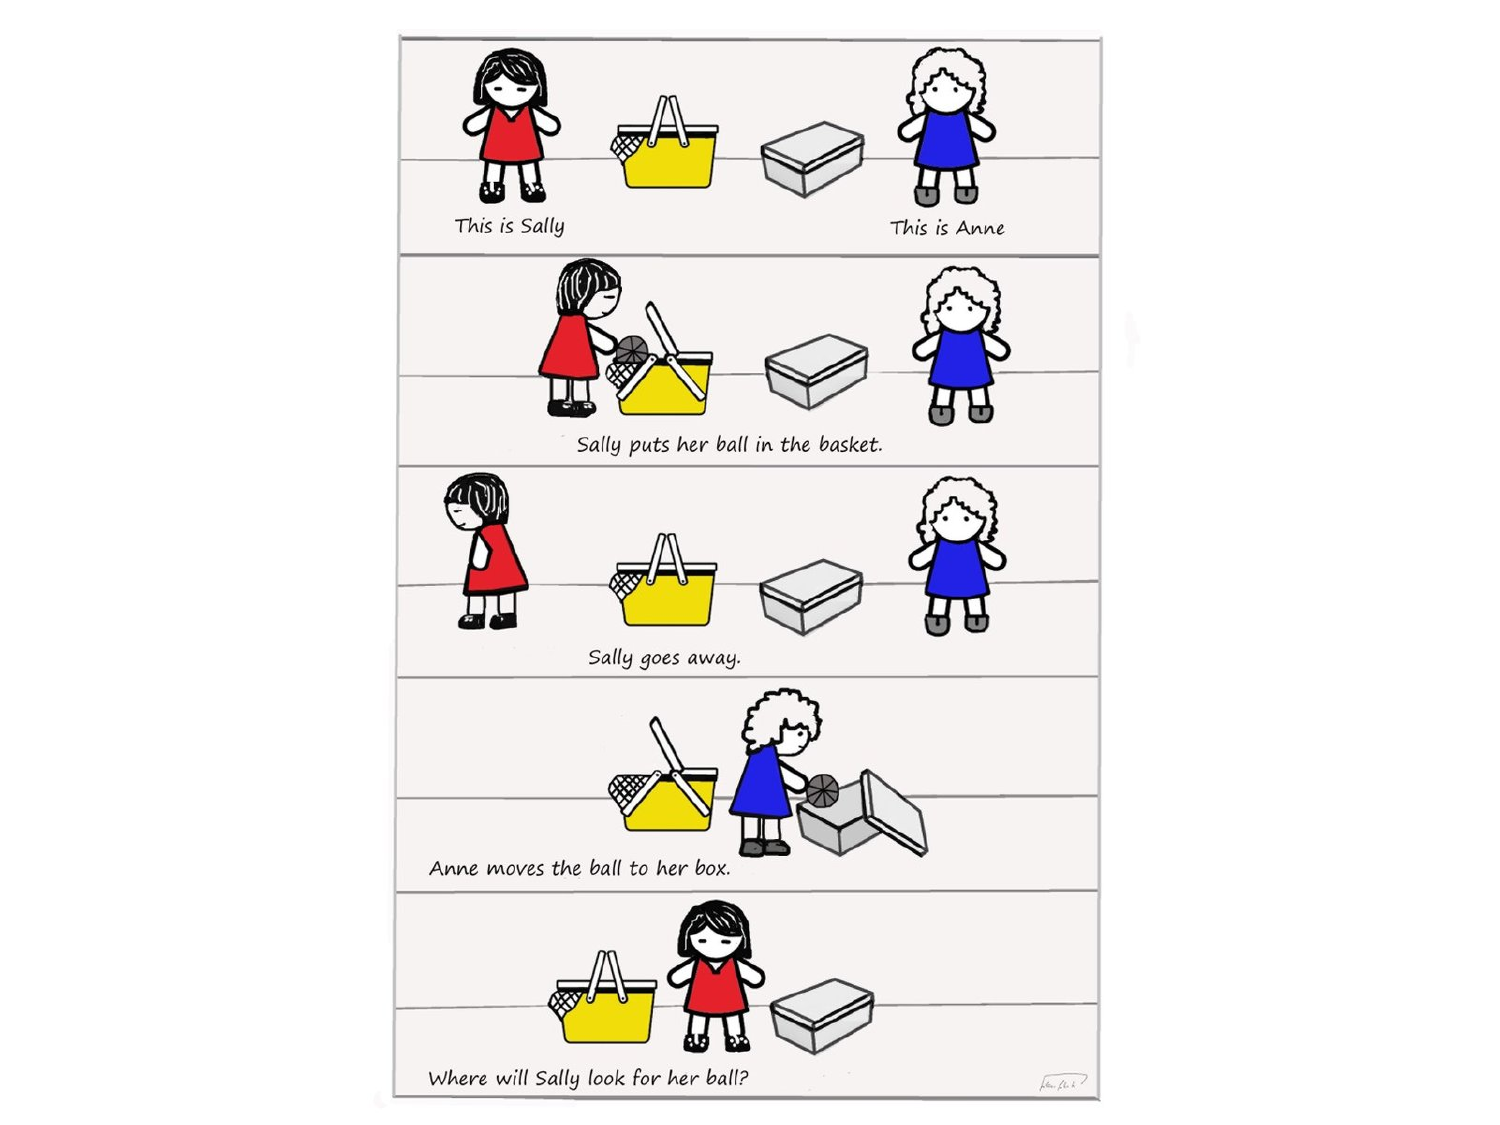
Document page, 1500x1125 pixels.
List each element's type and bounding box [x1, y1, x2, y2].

picture [351, 0, 1149, 1125]
